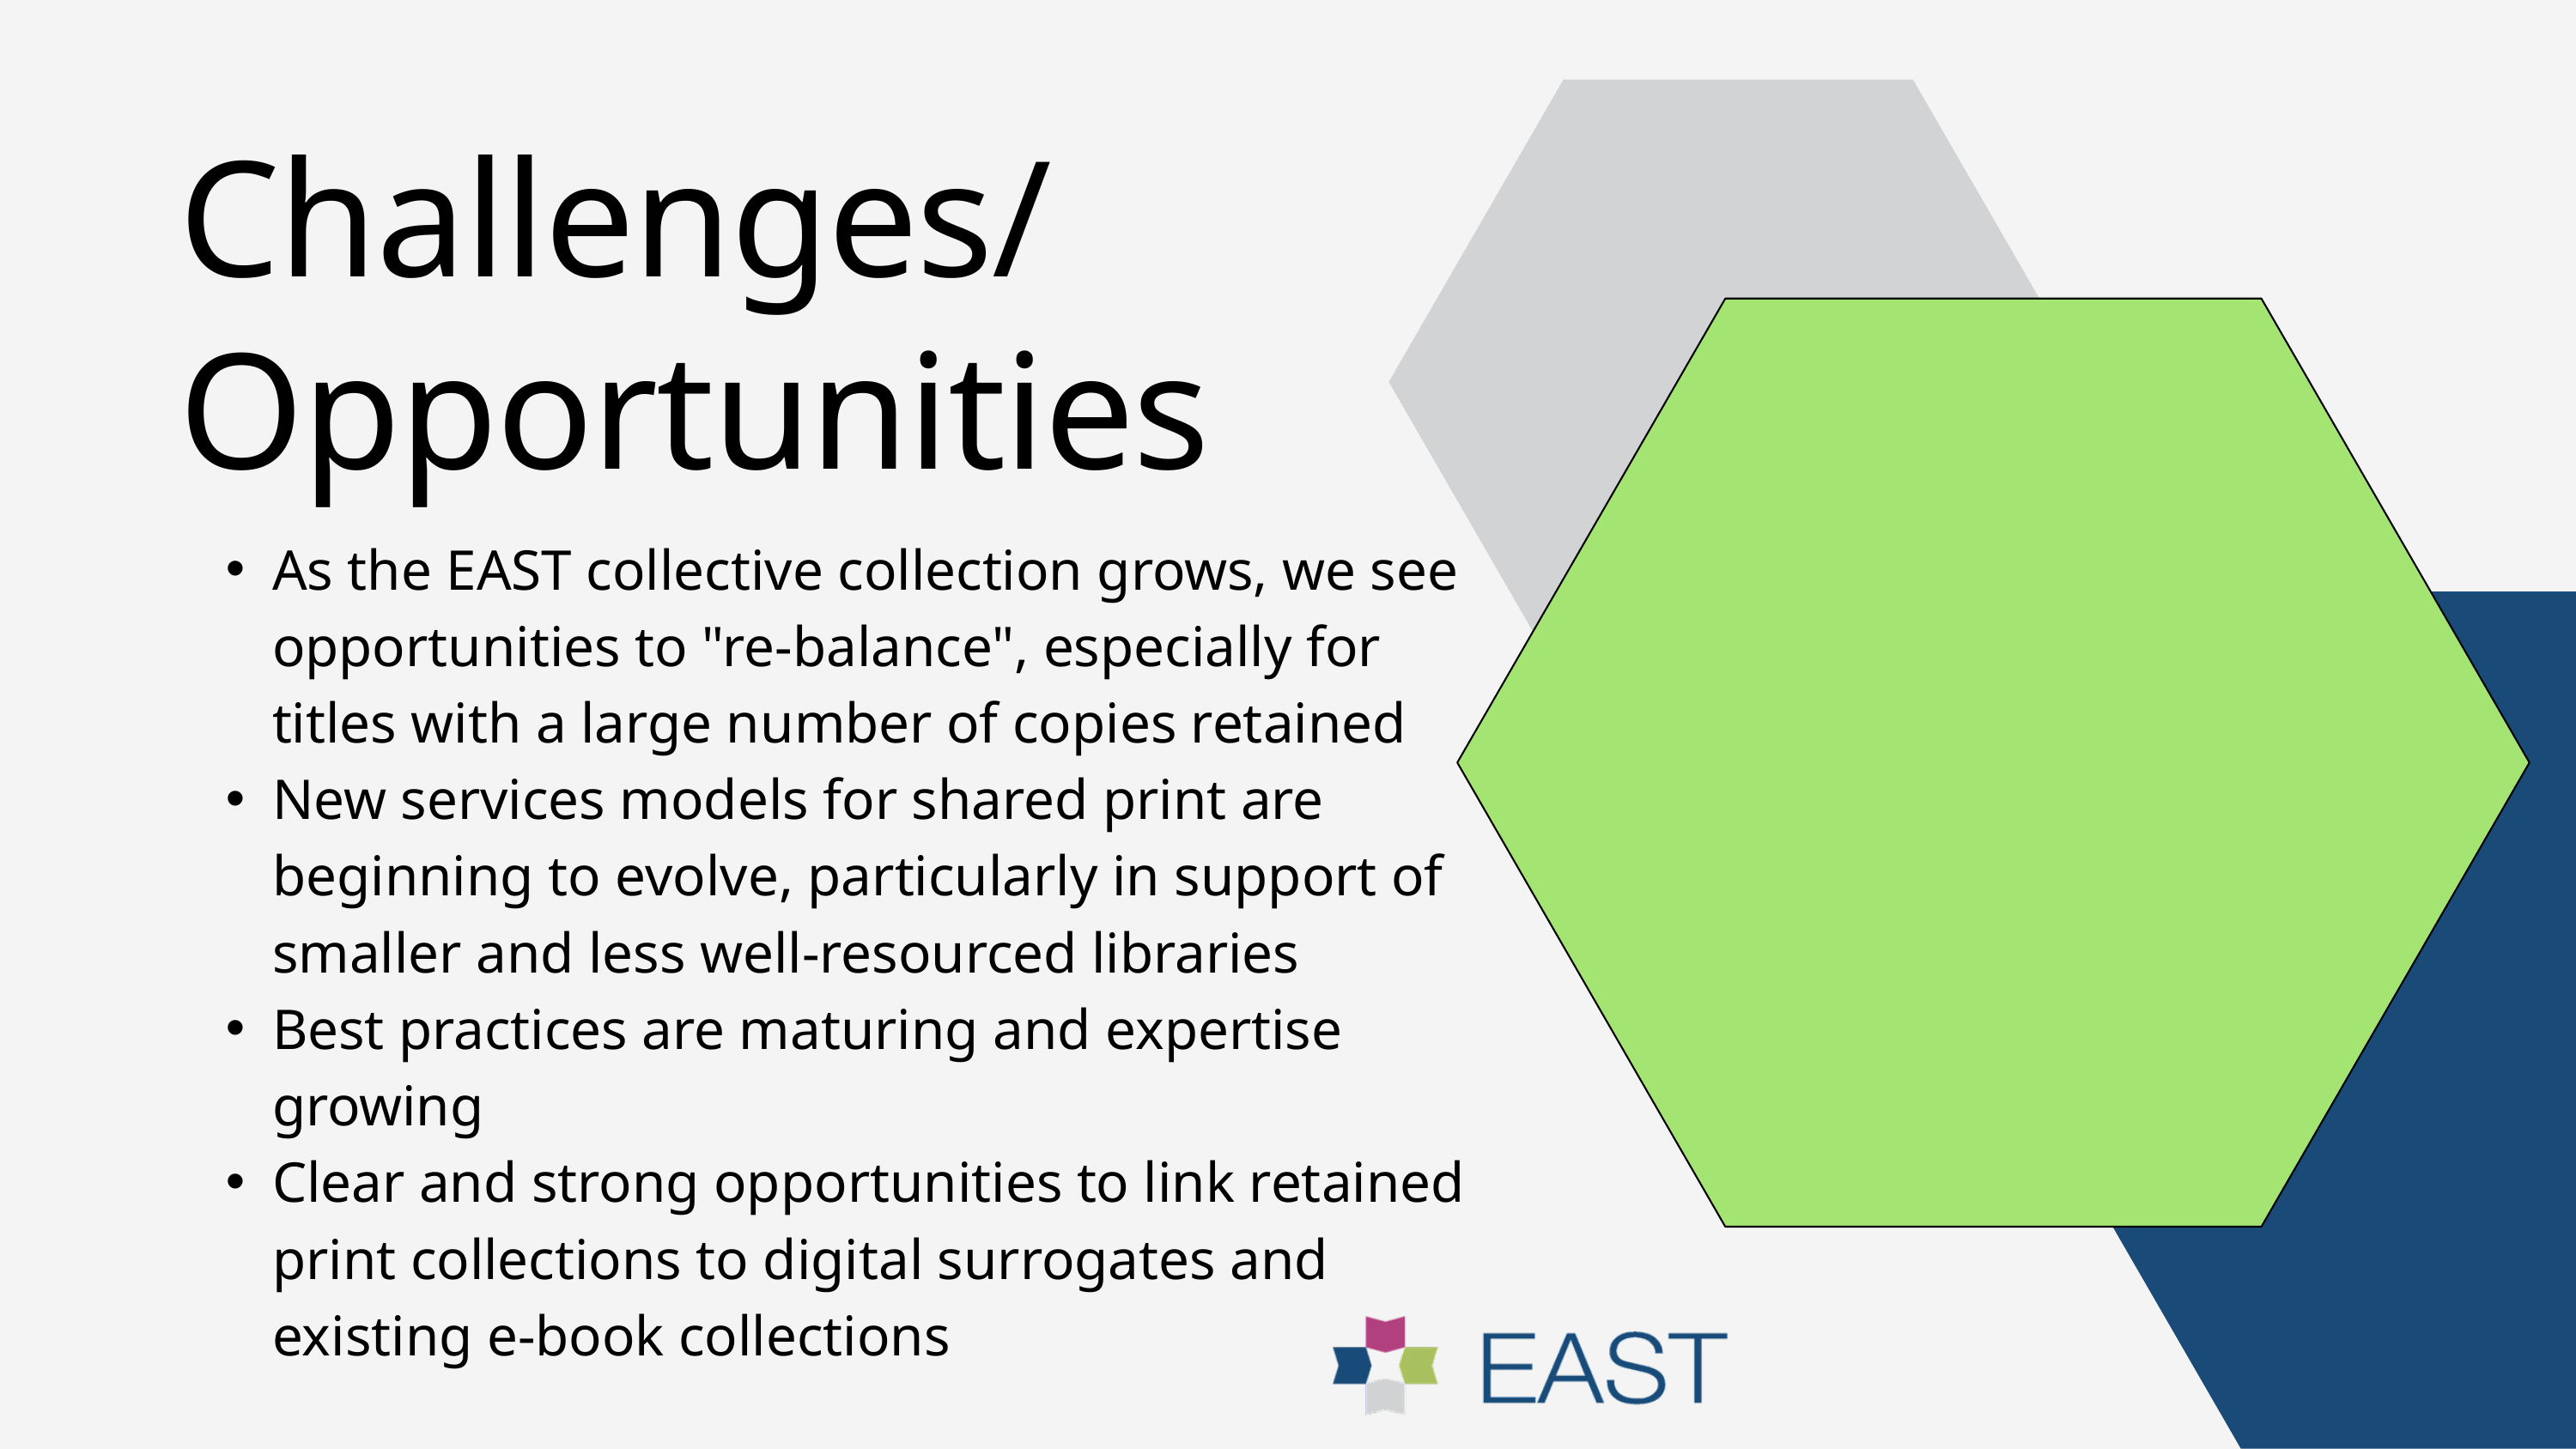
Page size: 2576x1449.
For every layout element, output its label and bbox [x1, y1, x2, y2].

text_box [1658, 1298, 1735, 1440]
text_box [1388, 79, 2088, 298]
text_box [1993, 591, 2576, 1449]
text_box [1658, 298, 2530, 1228]
text_box [179, 116, 1652, 1444]
